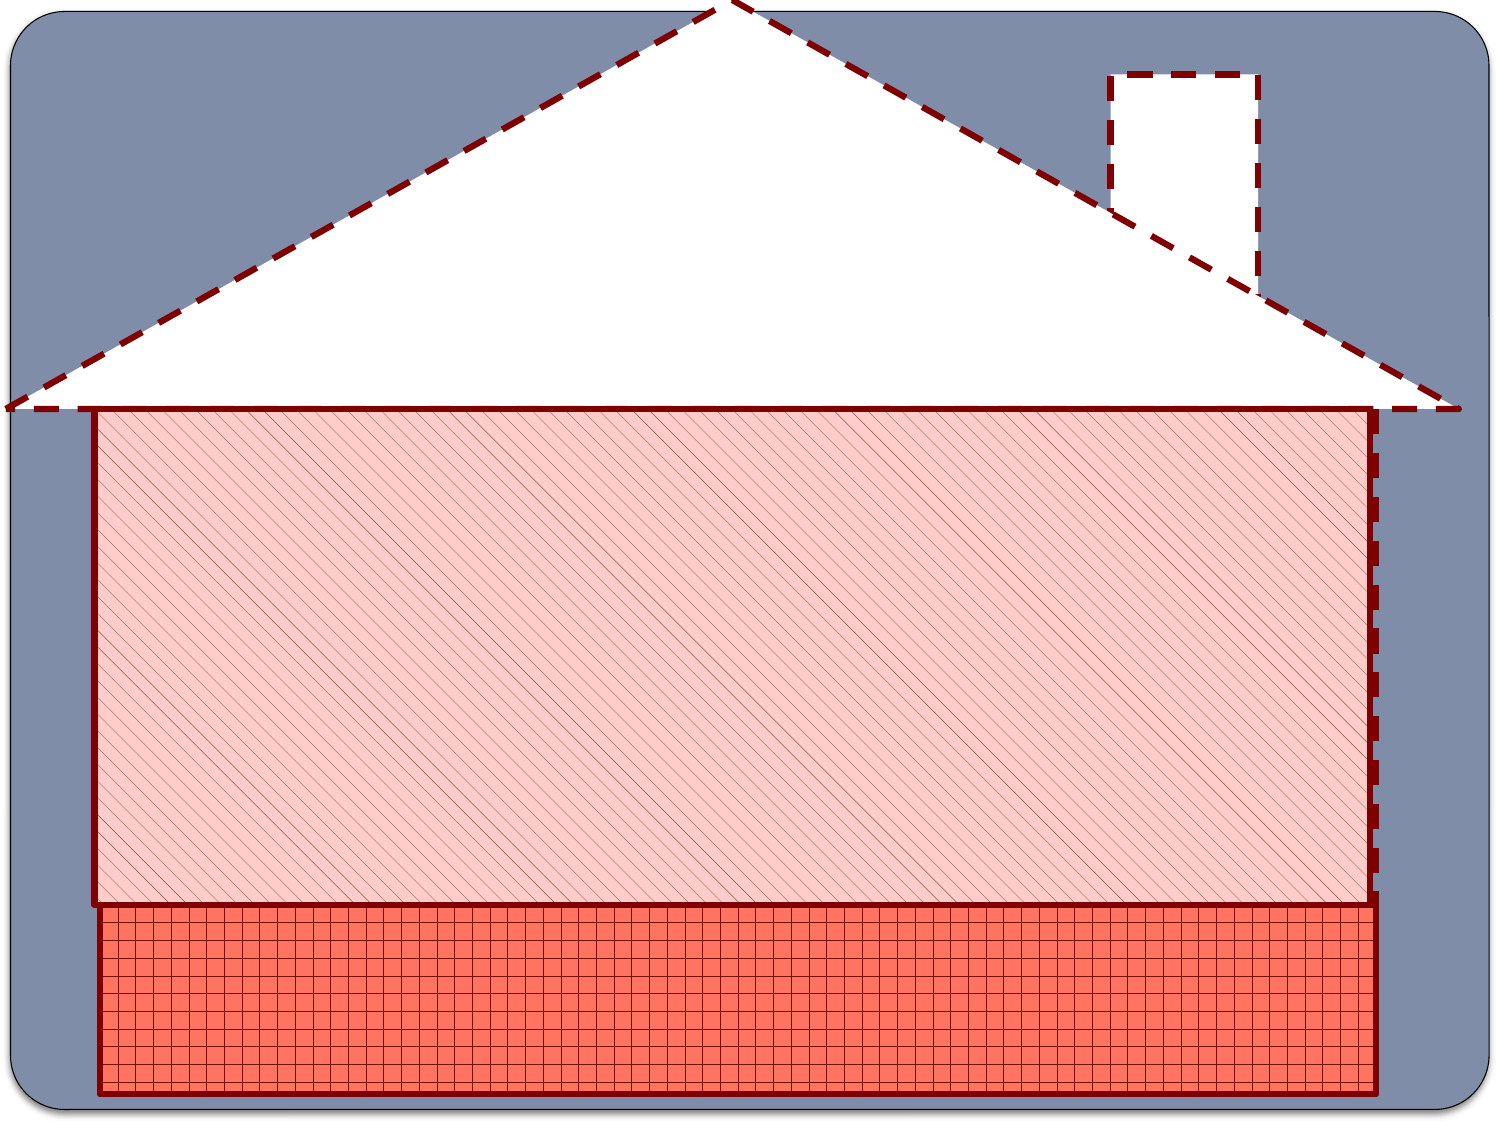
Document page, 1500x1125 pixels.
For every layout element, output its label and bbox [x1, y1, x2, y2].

text_box [93, 408, 1371, 906]
text_box [5, 0, 1460, 410]
text_box [1371, 409, 1377, 904]
text_box [99, 904, 1377, 1095]
text_box [1109, 73, 1259, 294]
